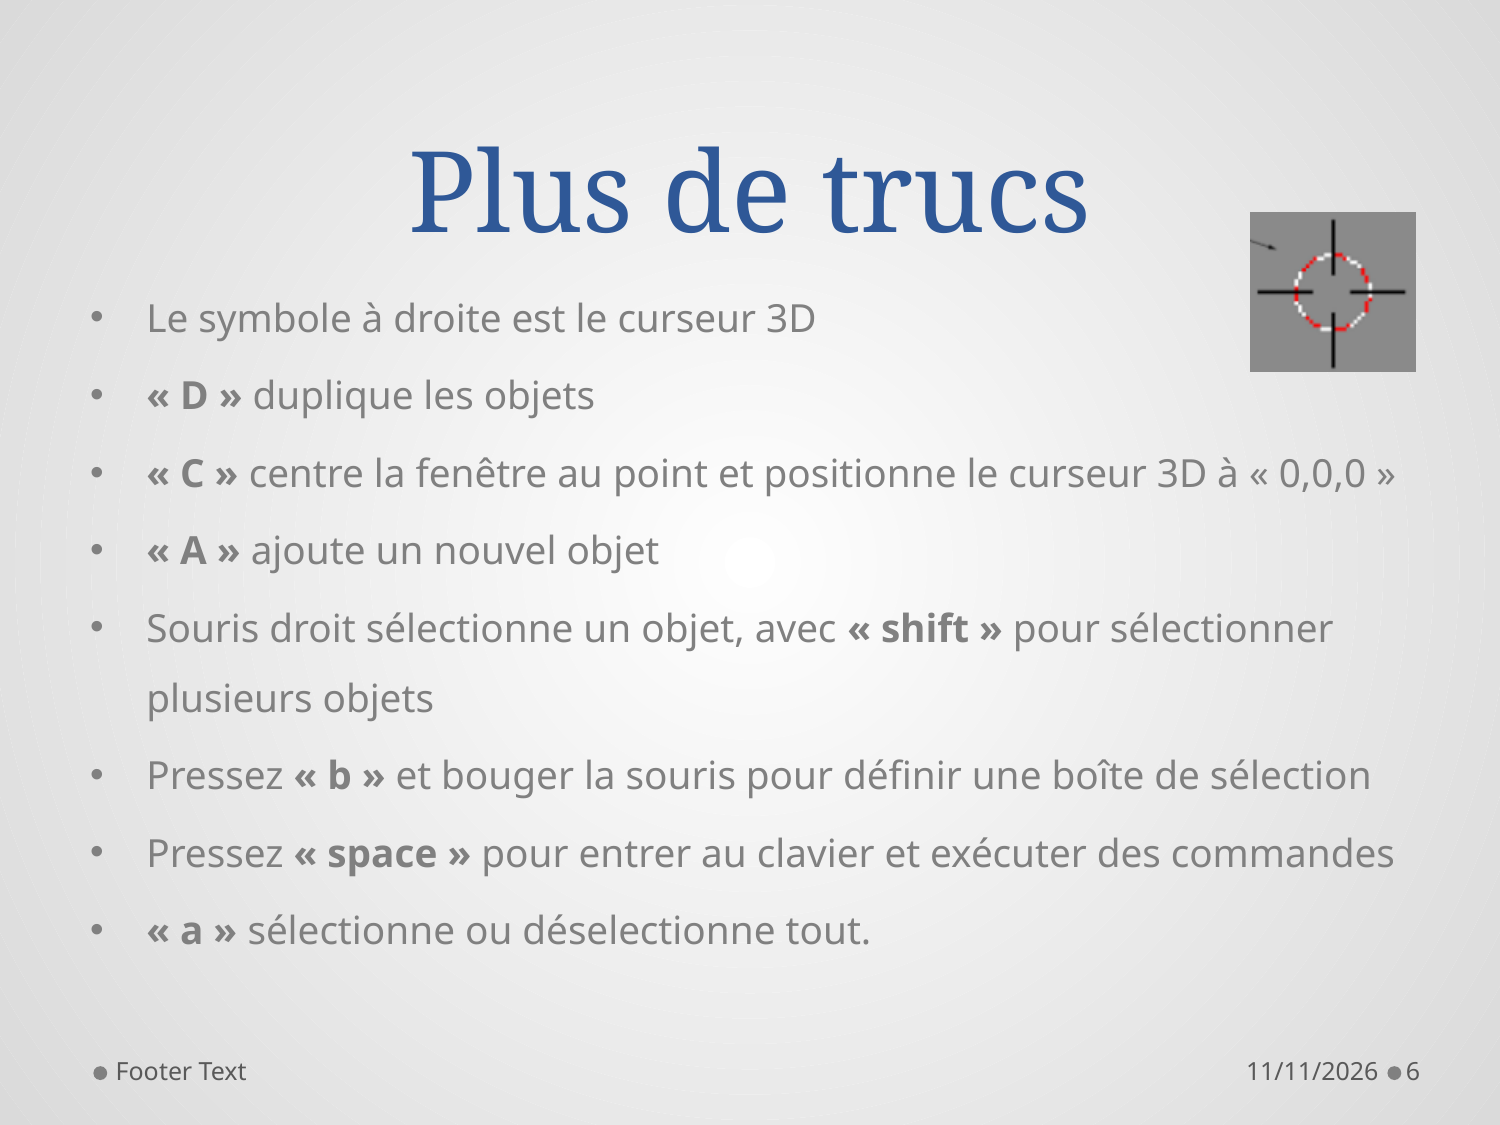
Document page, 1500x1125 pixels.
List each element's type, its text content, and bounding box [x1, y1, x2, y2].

slide_number 6 [1401, 1042, 1494, 1103]
title Plus de trucs [75, 0, 1425, 262]
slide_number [1043, 1042, 1386, 1103]
footer Footer Text [108, 1042, 576, 1103]
list Le symbole à droite est le curseur 3D « D » duplique les objets « C » centre la fenêtre au point et positionne le curseur 3D à « 0,0,0 » « A » ajoute un nouvel objet Souris droit sélectionne un objet, avec « shift » pour sélectionner plusieurs objets Pressez « b » et bouger la souris pour définir une boîte de sélection Pressez « space » pour entrer au clavier et exécuter des commandes « a » sélectionne ou déselectionne tout. [75, 262, 1425, 1005]
picture [1249, 212, 1416, 373]
